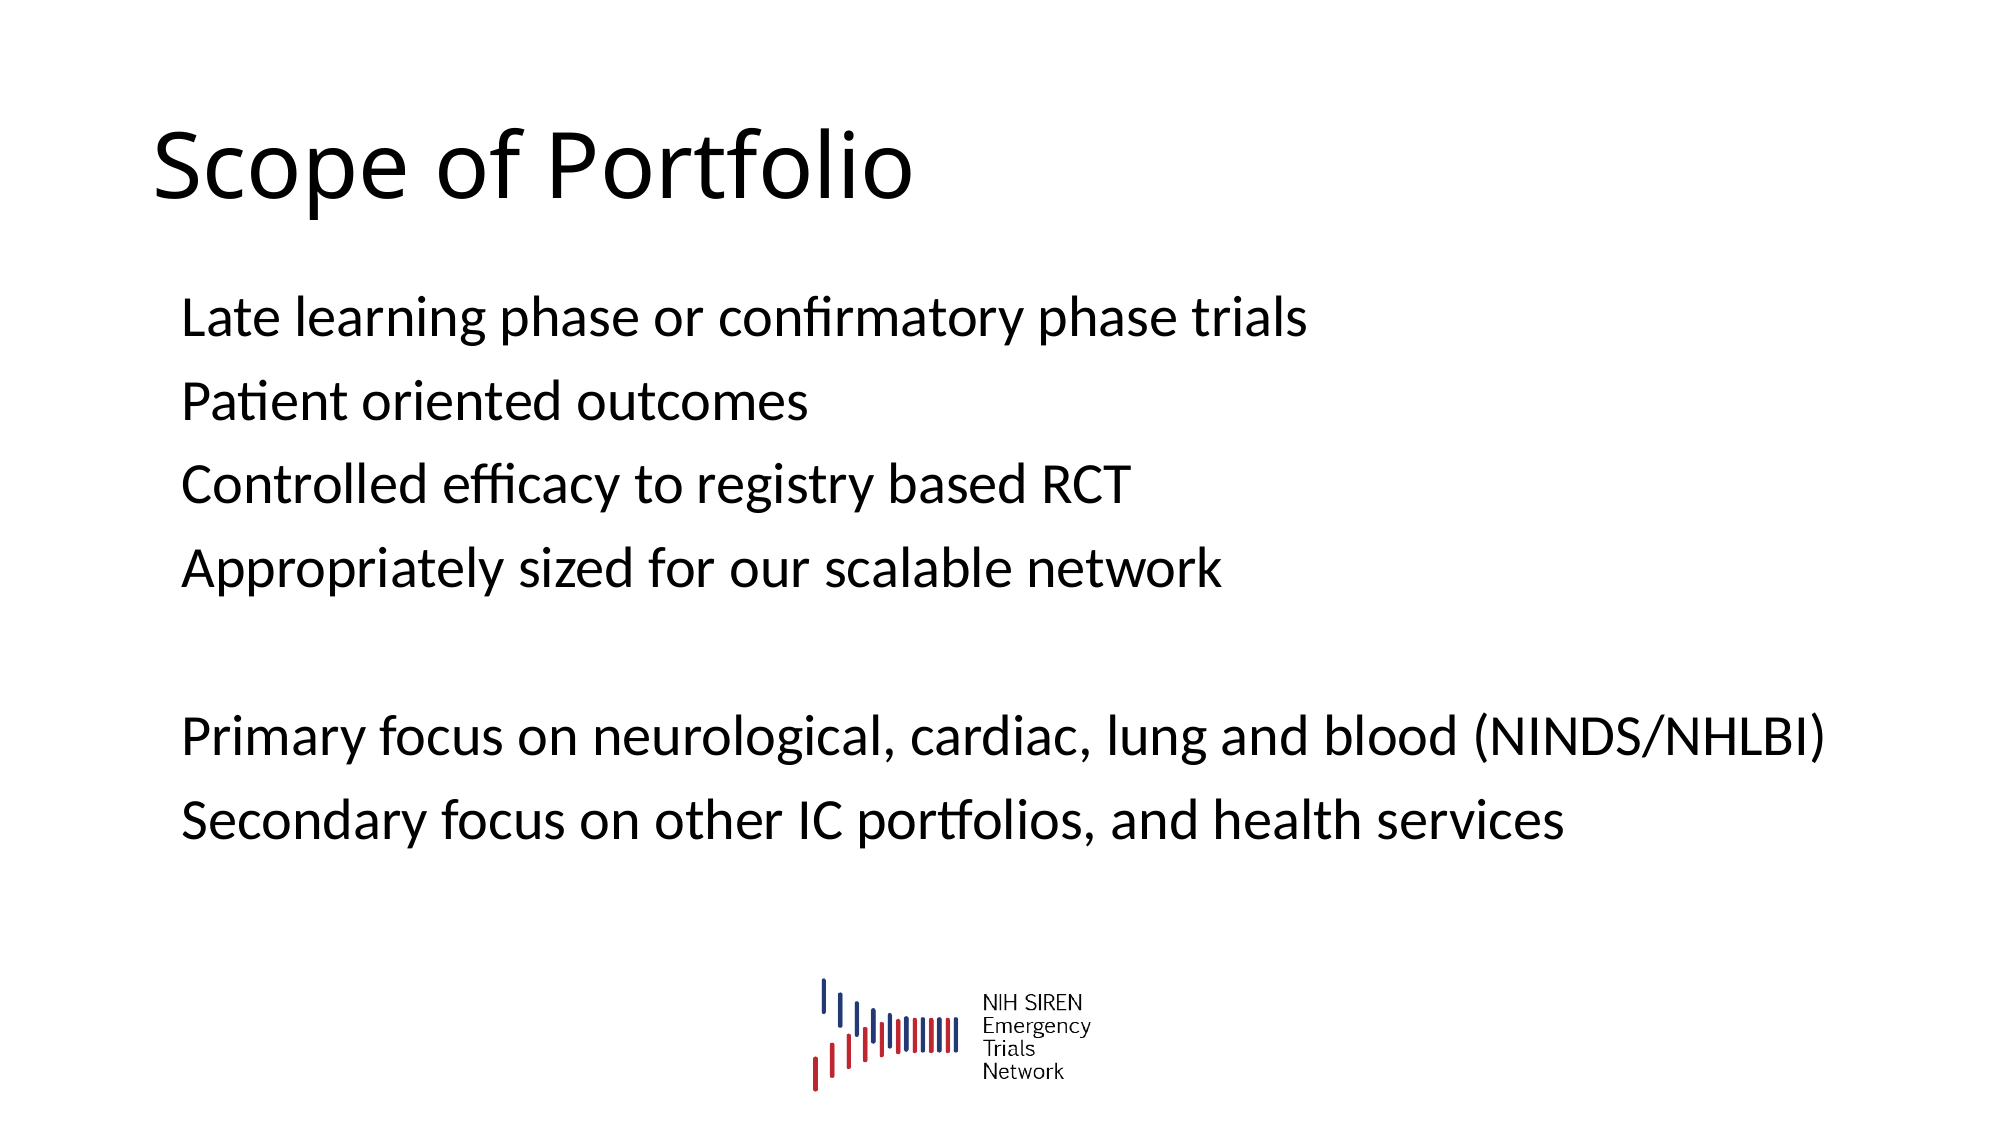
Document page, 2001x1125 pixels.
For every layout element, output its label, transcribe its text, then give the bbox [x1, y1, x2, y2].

title Scope of Portfolio [137, 59, 1863, 271]
picture [812, 978, 1091, 1093]
list Late learning phase or confirmatory phase trials Patient oriented outcomes Controlled efficacy to registry based RCT Appropriately sized for our scalable network Primary focus on neurological, cardiac, lung and blood (NINDS/NHLBI) Secondary focus on other IC portfolios, and health services [137, 271, 1932, 985]
